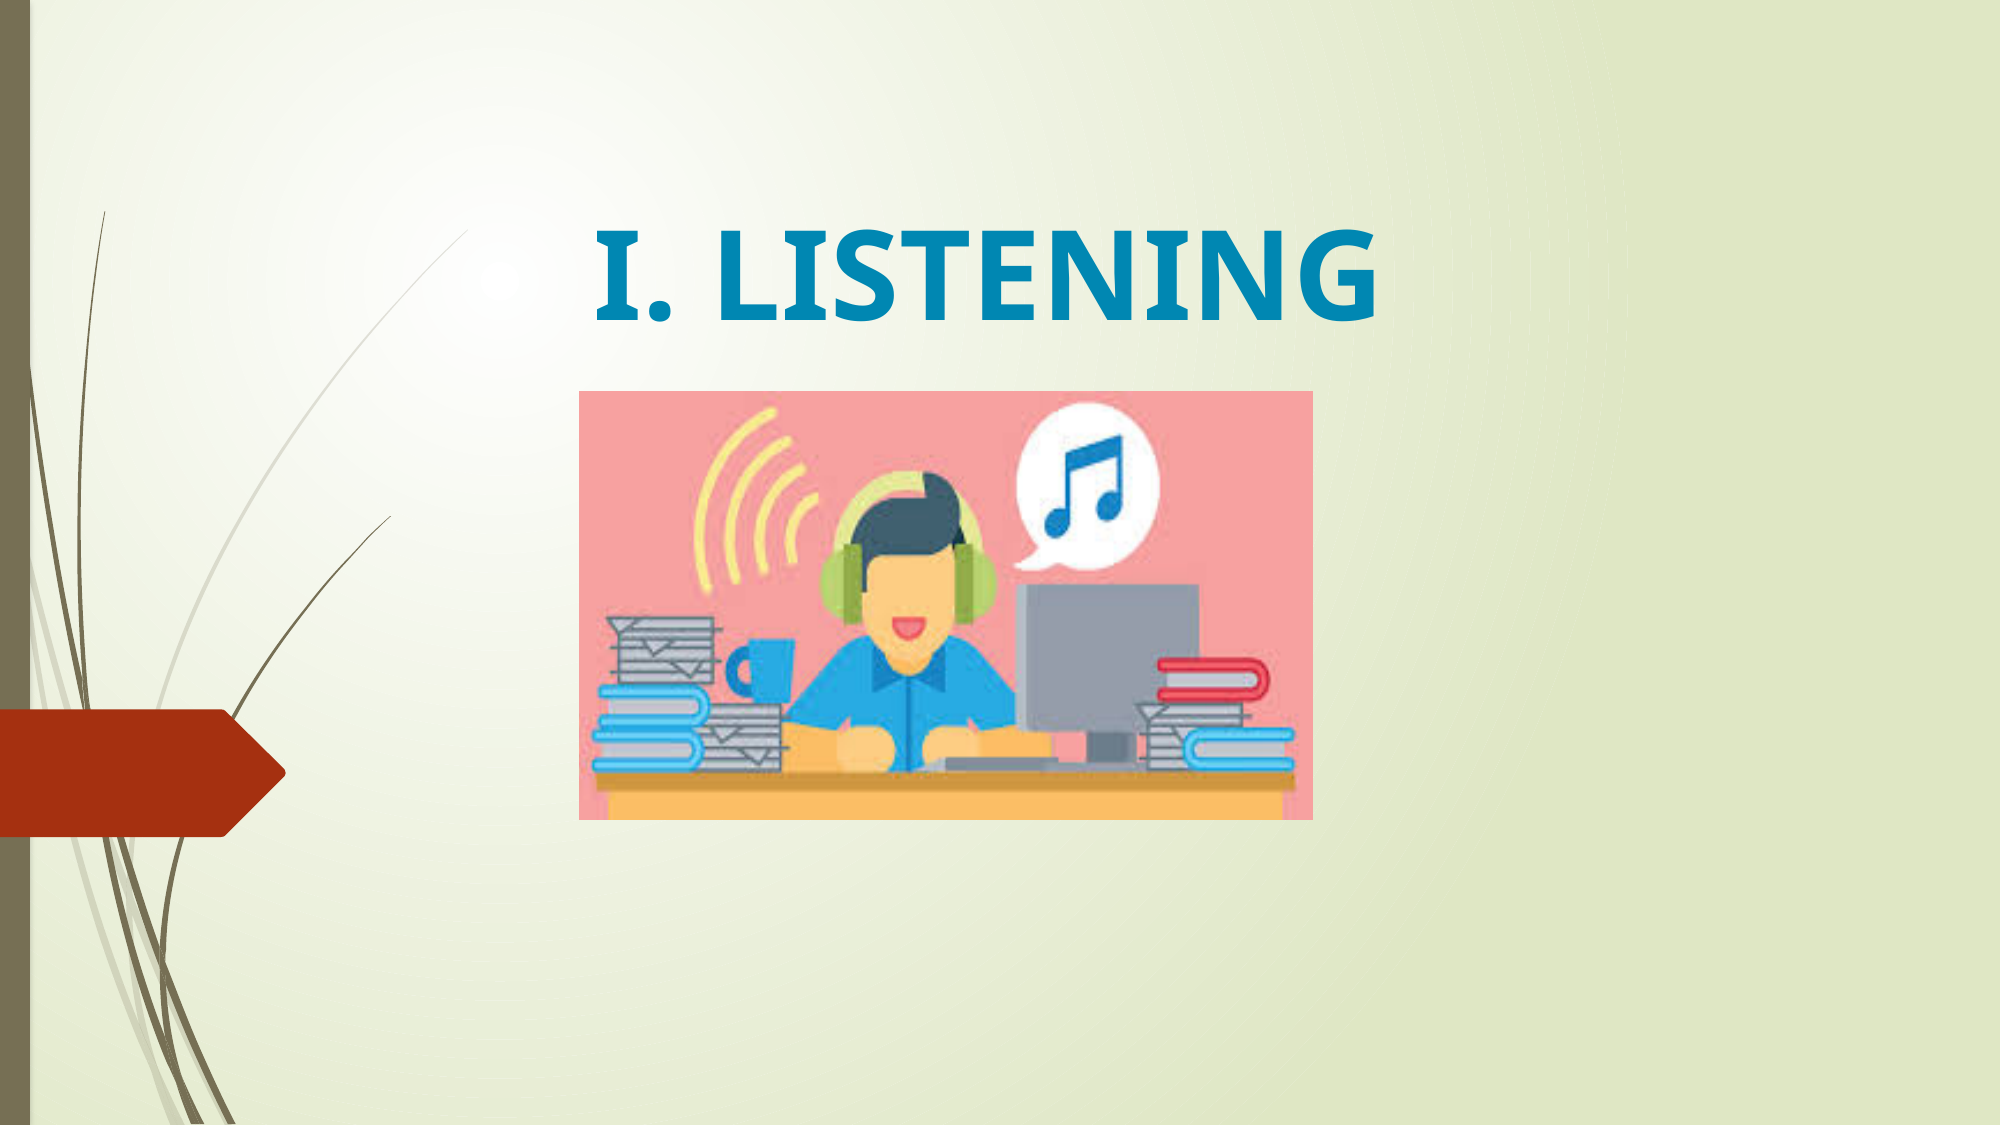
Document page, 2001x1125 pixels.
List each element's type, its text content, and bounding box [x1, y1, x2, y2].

text_box I. LISTENING [579, 112, 1530, 353]
picture [578, 391, 1313, 820]
